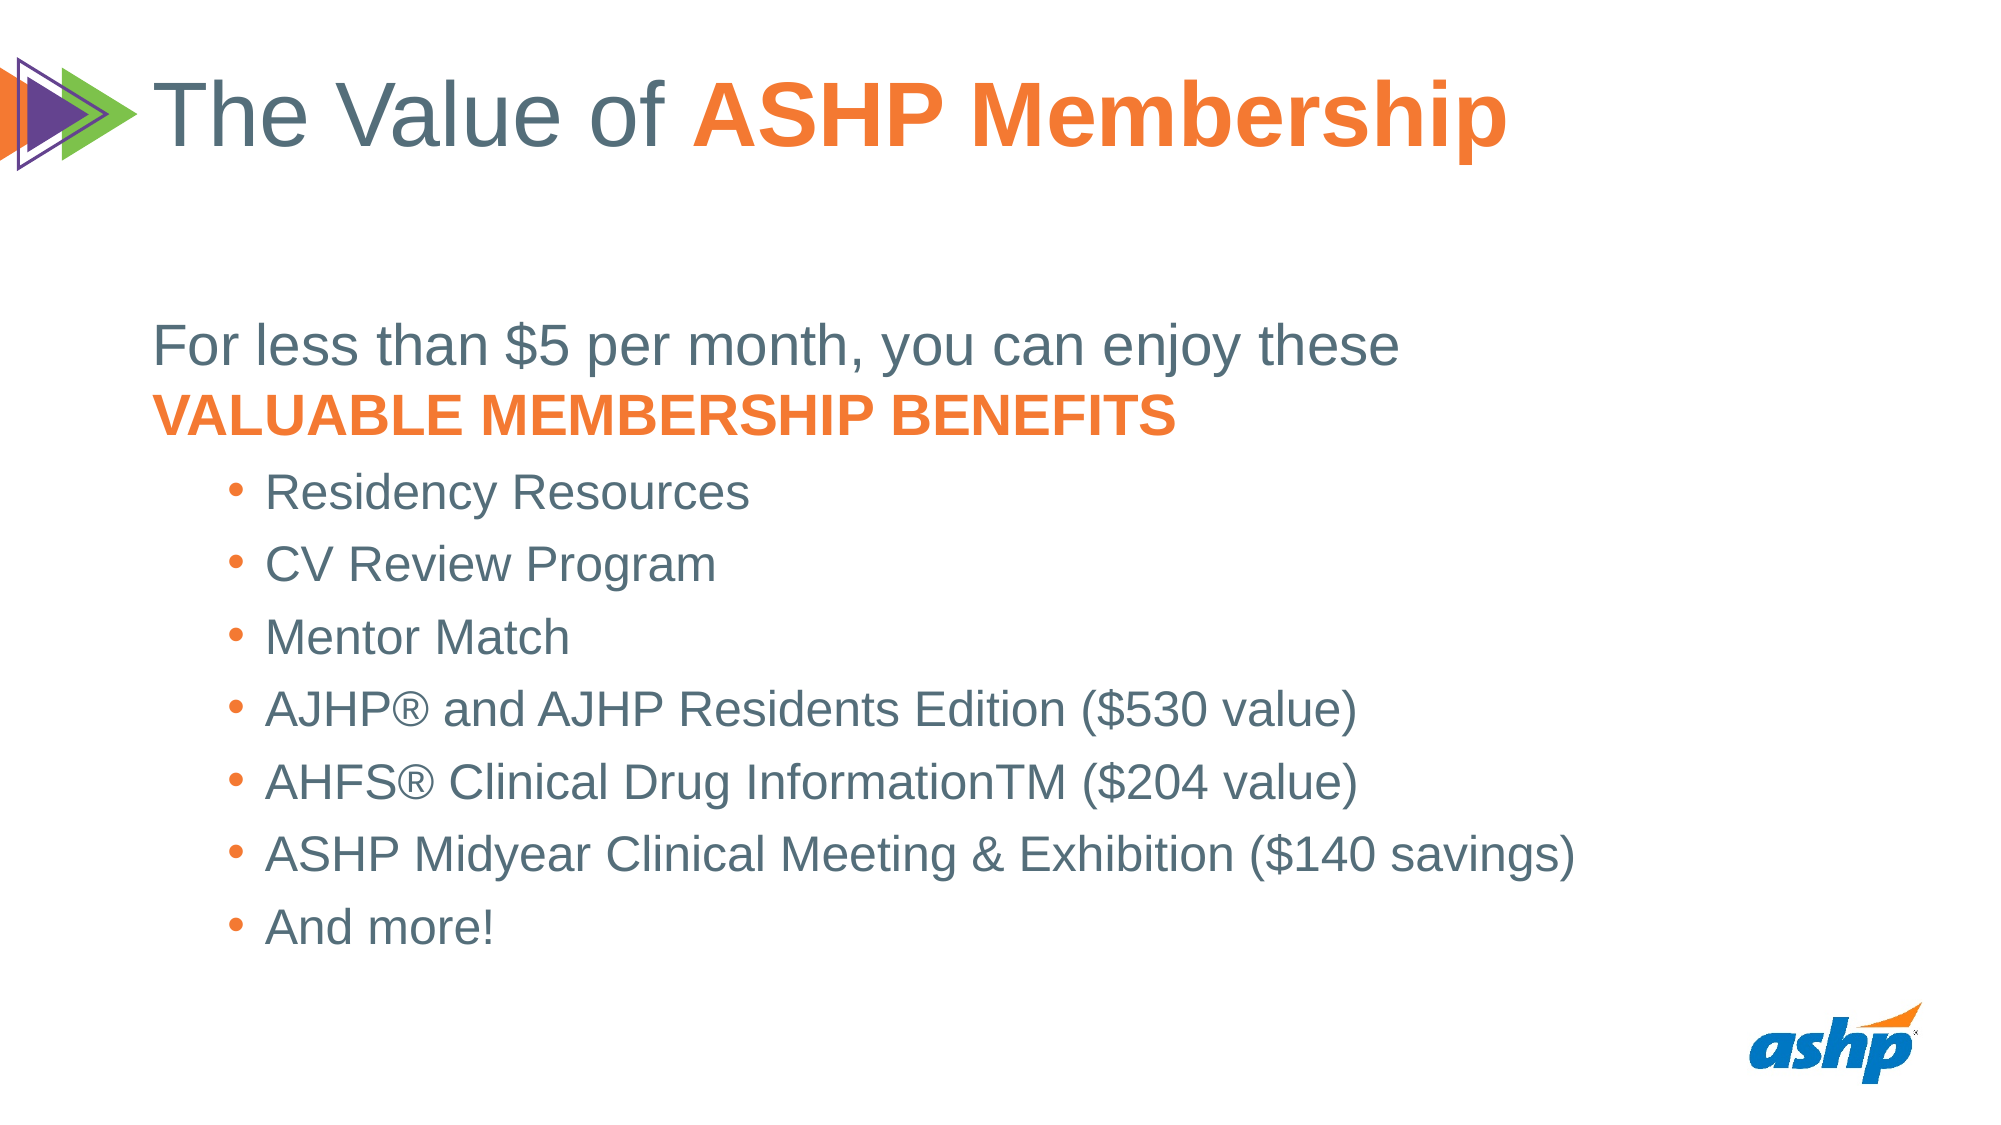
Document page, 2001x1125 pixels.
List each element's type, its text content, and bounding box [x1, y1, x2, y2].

text_box [182, 200, 1787, 882]
list For less than $5 per month, you can enjoy these VALUABLE MEMBERSHIP BENEFITS Residency Resources CV Review Program Mentor Match AJHP® and AJHP Residents Edition ($530 value) AHFS® Clinical Drug InformationTM ($204 value) ASHP Midyear Clinical Meeting & Exhibition ($140 savings) And more! [137, 299, 1863, 1014]
picture [1747, 999, 1924, 1086]
title The Value of ASHP Membership [137, 59, 1863, 278]
